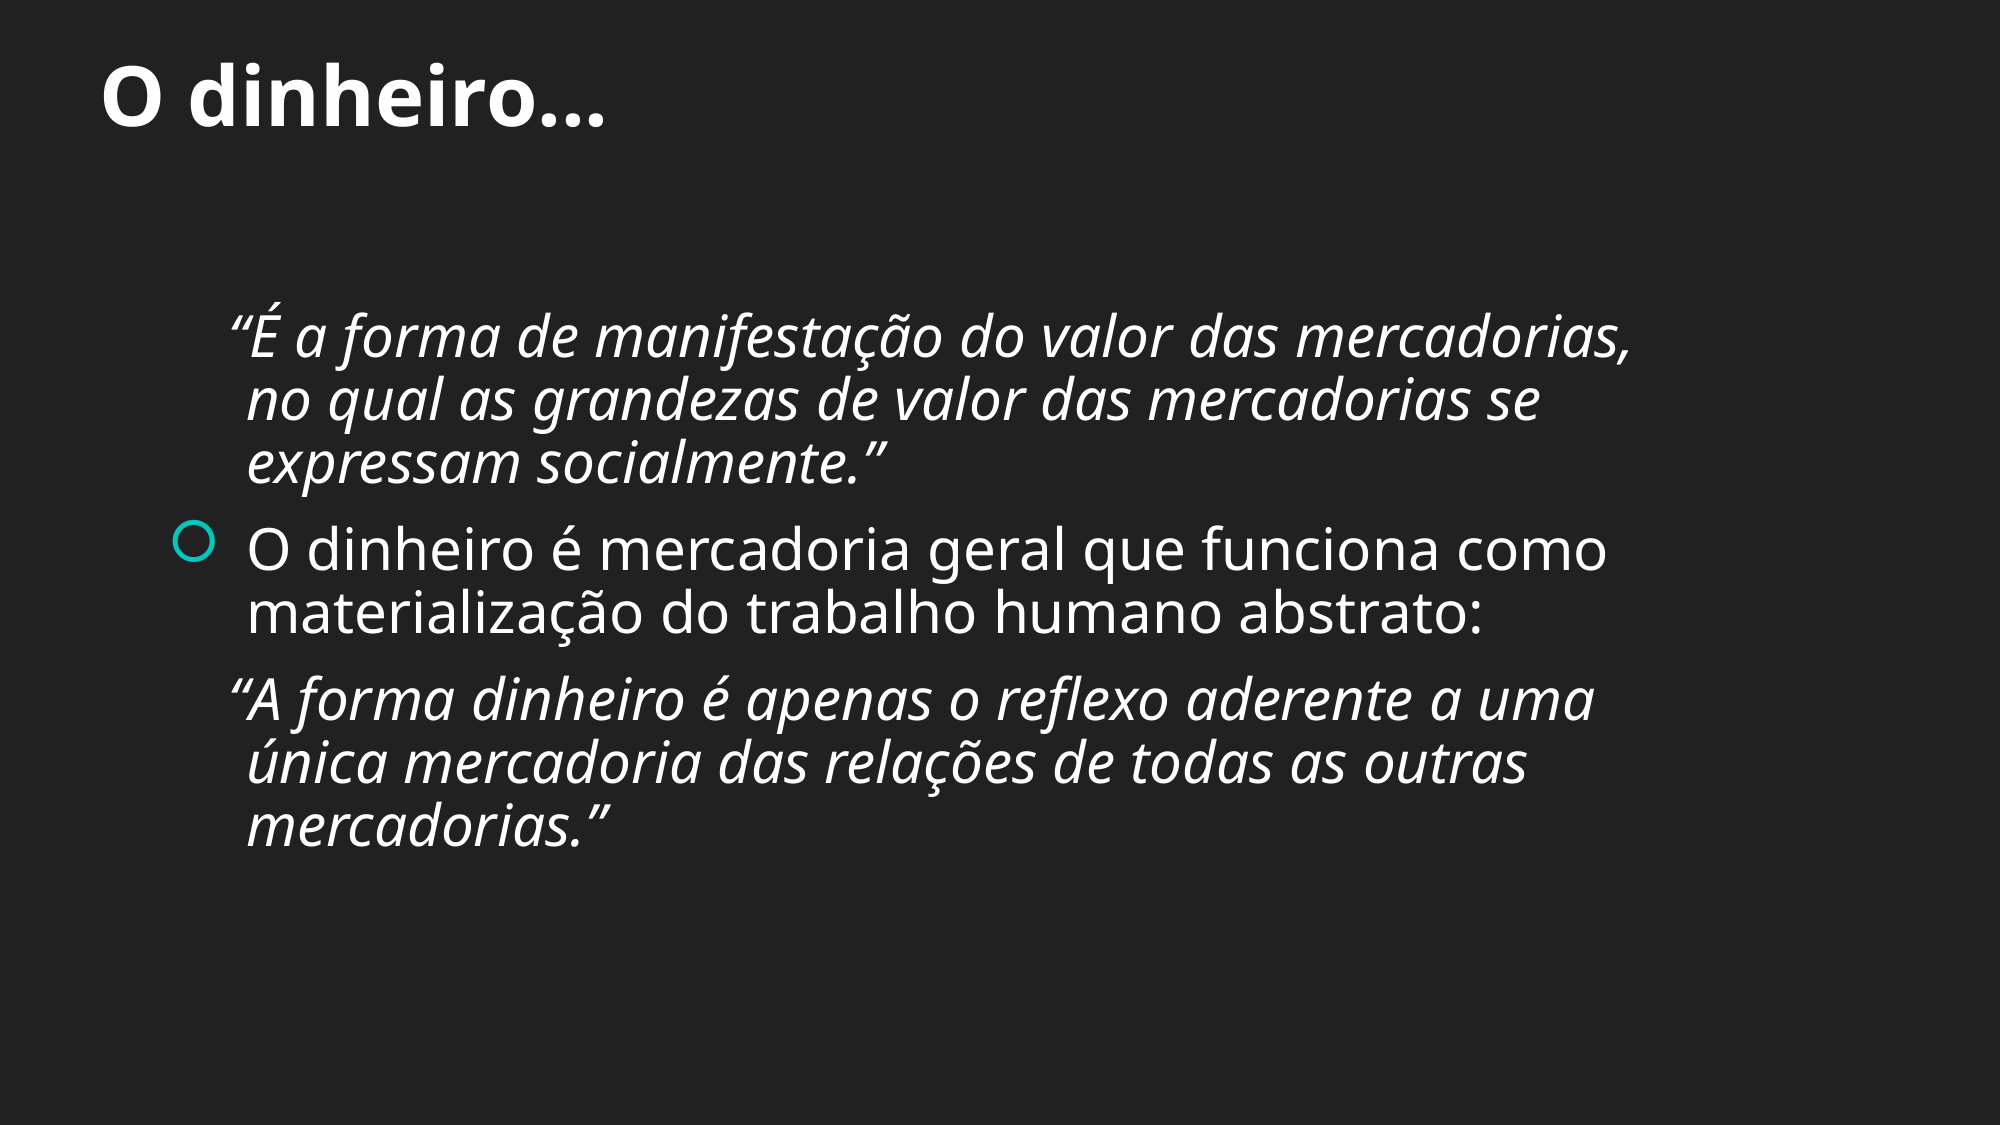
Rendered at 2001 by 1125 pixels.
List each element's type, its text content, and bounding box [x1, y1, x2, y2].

text_box O dinheiro... [84, 36, 1832, 267]
text_box “É a forma de manifestação do valor das mercadorias, no qual as grandezas de valor das mercadorias se expressam socialmente.” O dinheiro é mercadoria geral que funciona como materialização do trabalho humano abstrato: “A forma dinheiro é apenas o reflexo aderente a uma única mercadoria das relações de todas as outras mercadorias.” [74, 299, 1655, 975]
